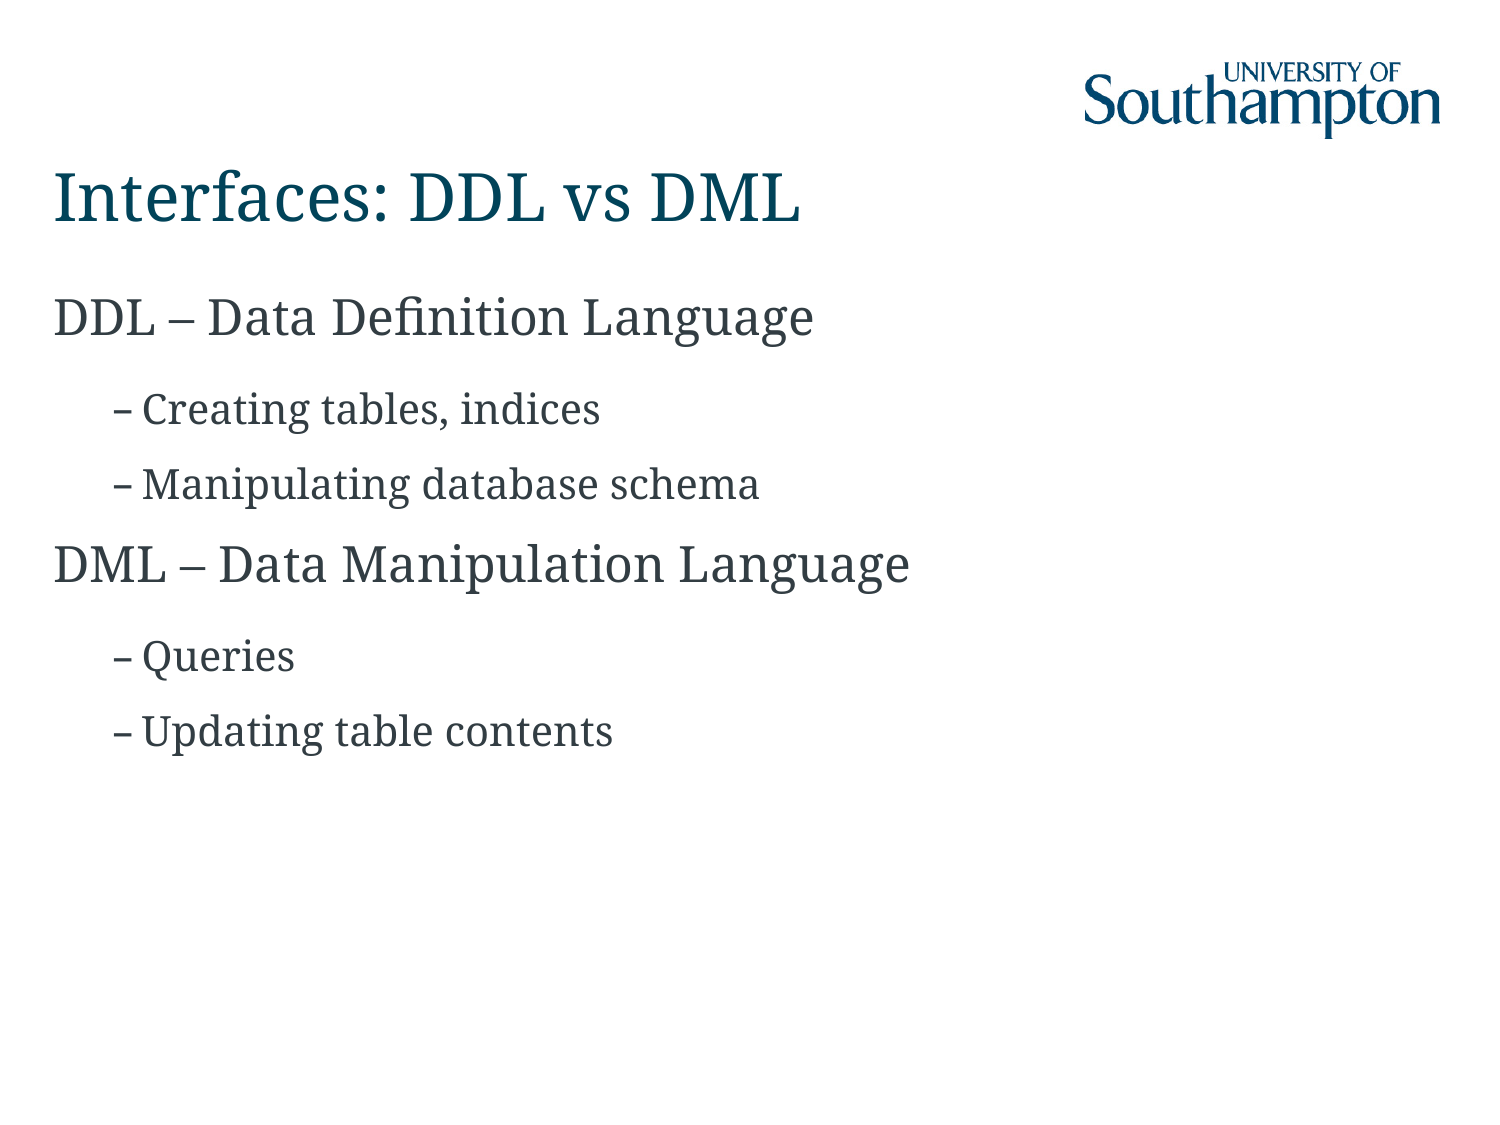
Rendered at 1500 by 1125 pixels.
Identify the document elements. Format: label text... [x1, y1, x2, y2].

picture [1085, 62, 1440, 139]
list DDL – Data Definition Language Creating tables, indices Manipulating database schema DML – Data Manipulation Language Queries Updating table contents [52, 277, 1448, 1011]
title Interfaces: DDL vs DML [52, 147, 1448, 255]
